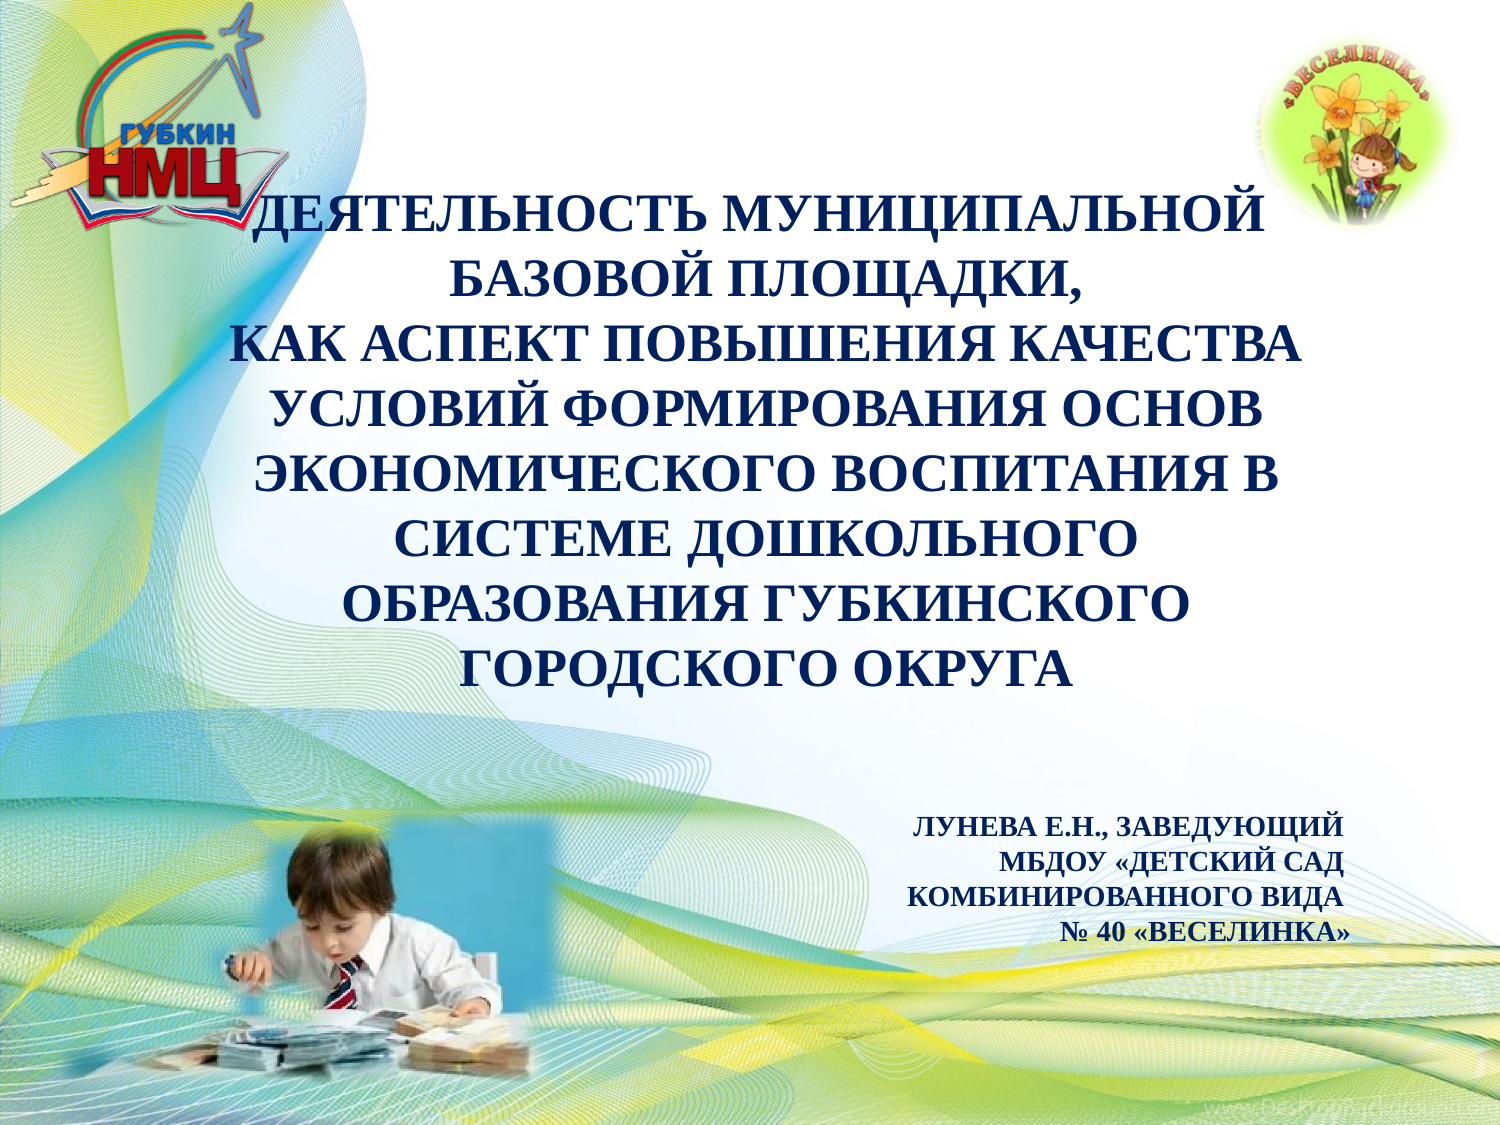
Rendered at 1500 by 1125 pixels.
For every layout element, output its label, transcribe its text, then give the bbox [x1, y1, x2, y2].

subtitle Деятельность муниципальной базовой площадки, как аспект повышения качества условий формирования основ экономического воспитания в системе дошкольного образования Губкинского городского округа Лунева Е.Н., заведующий МБДОУ «Детский сад комбинированного вида № 40 «Веселинка» [166, 219, 1367, 906]
picture [0, 0, 1500, 1125]
